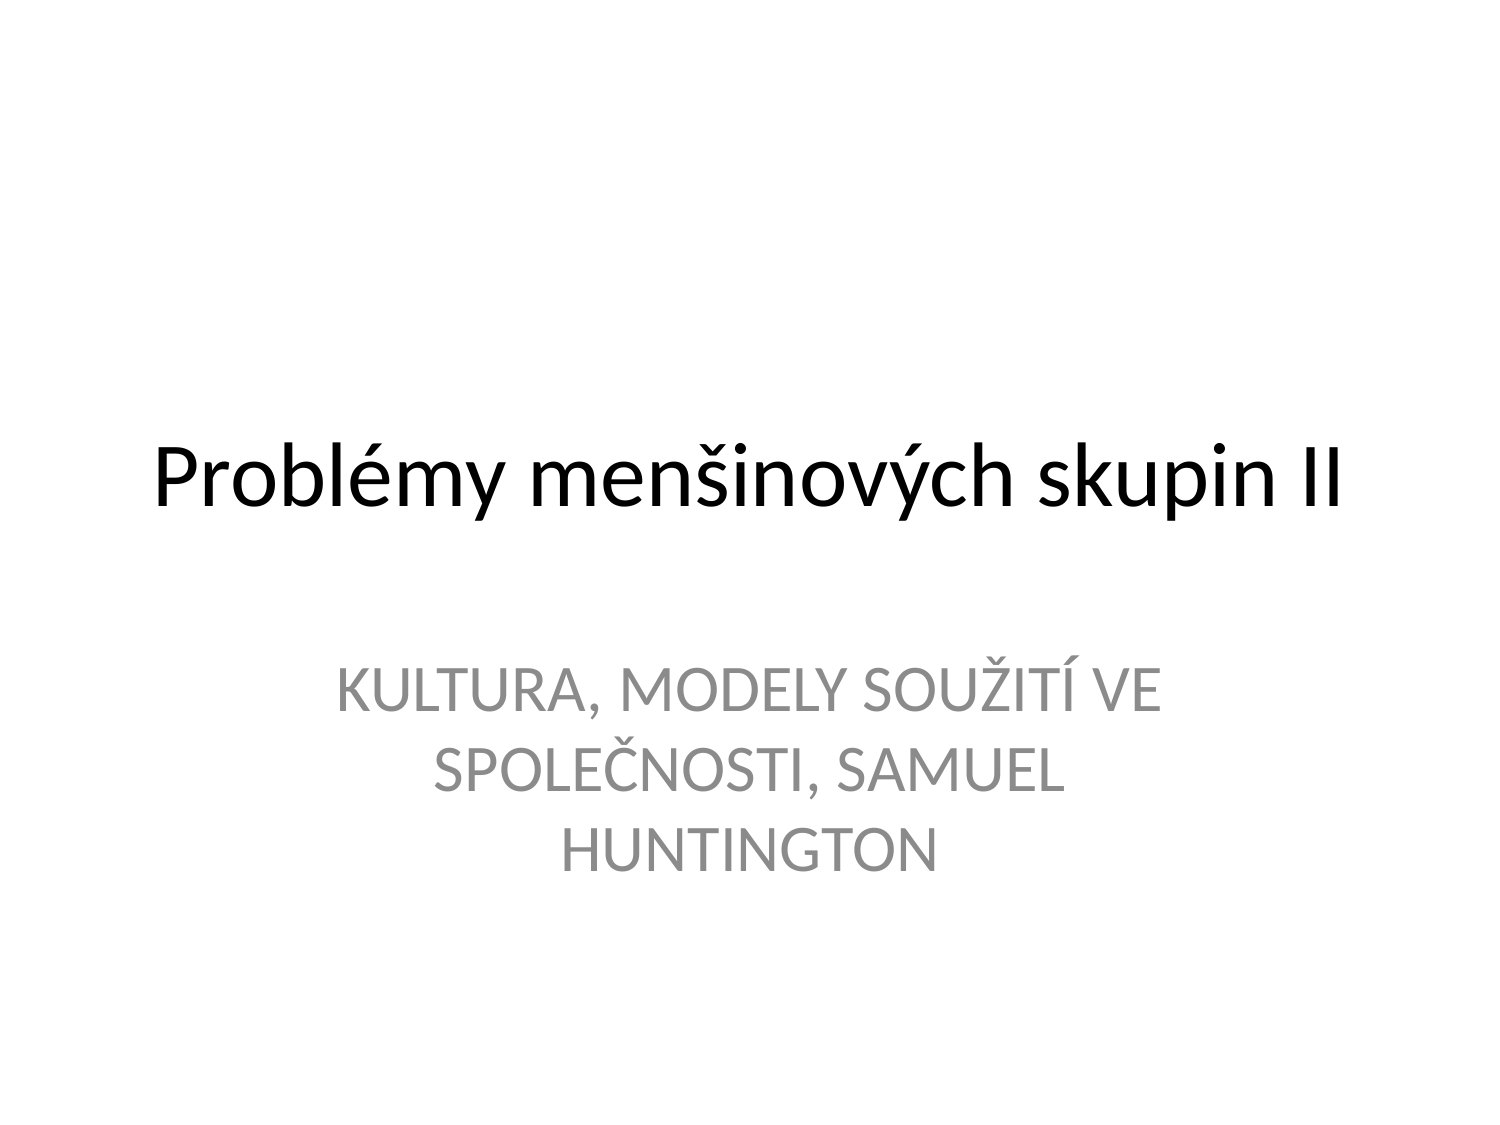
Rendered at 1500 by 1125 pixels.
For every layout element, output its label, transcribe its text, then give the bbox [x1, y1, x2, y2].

title Problémy menšinových skupin II [112, 349, 1388, 591]
subtitle KULTURA, MODELY SOUŽITÍ VE SPOLEČNOSTI, SAMUEL HUNTINGTON [224, 637, 1276, 926]
